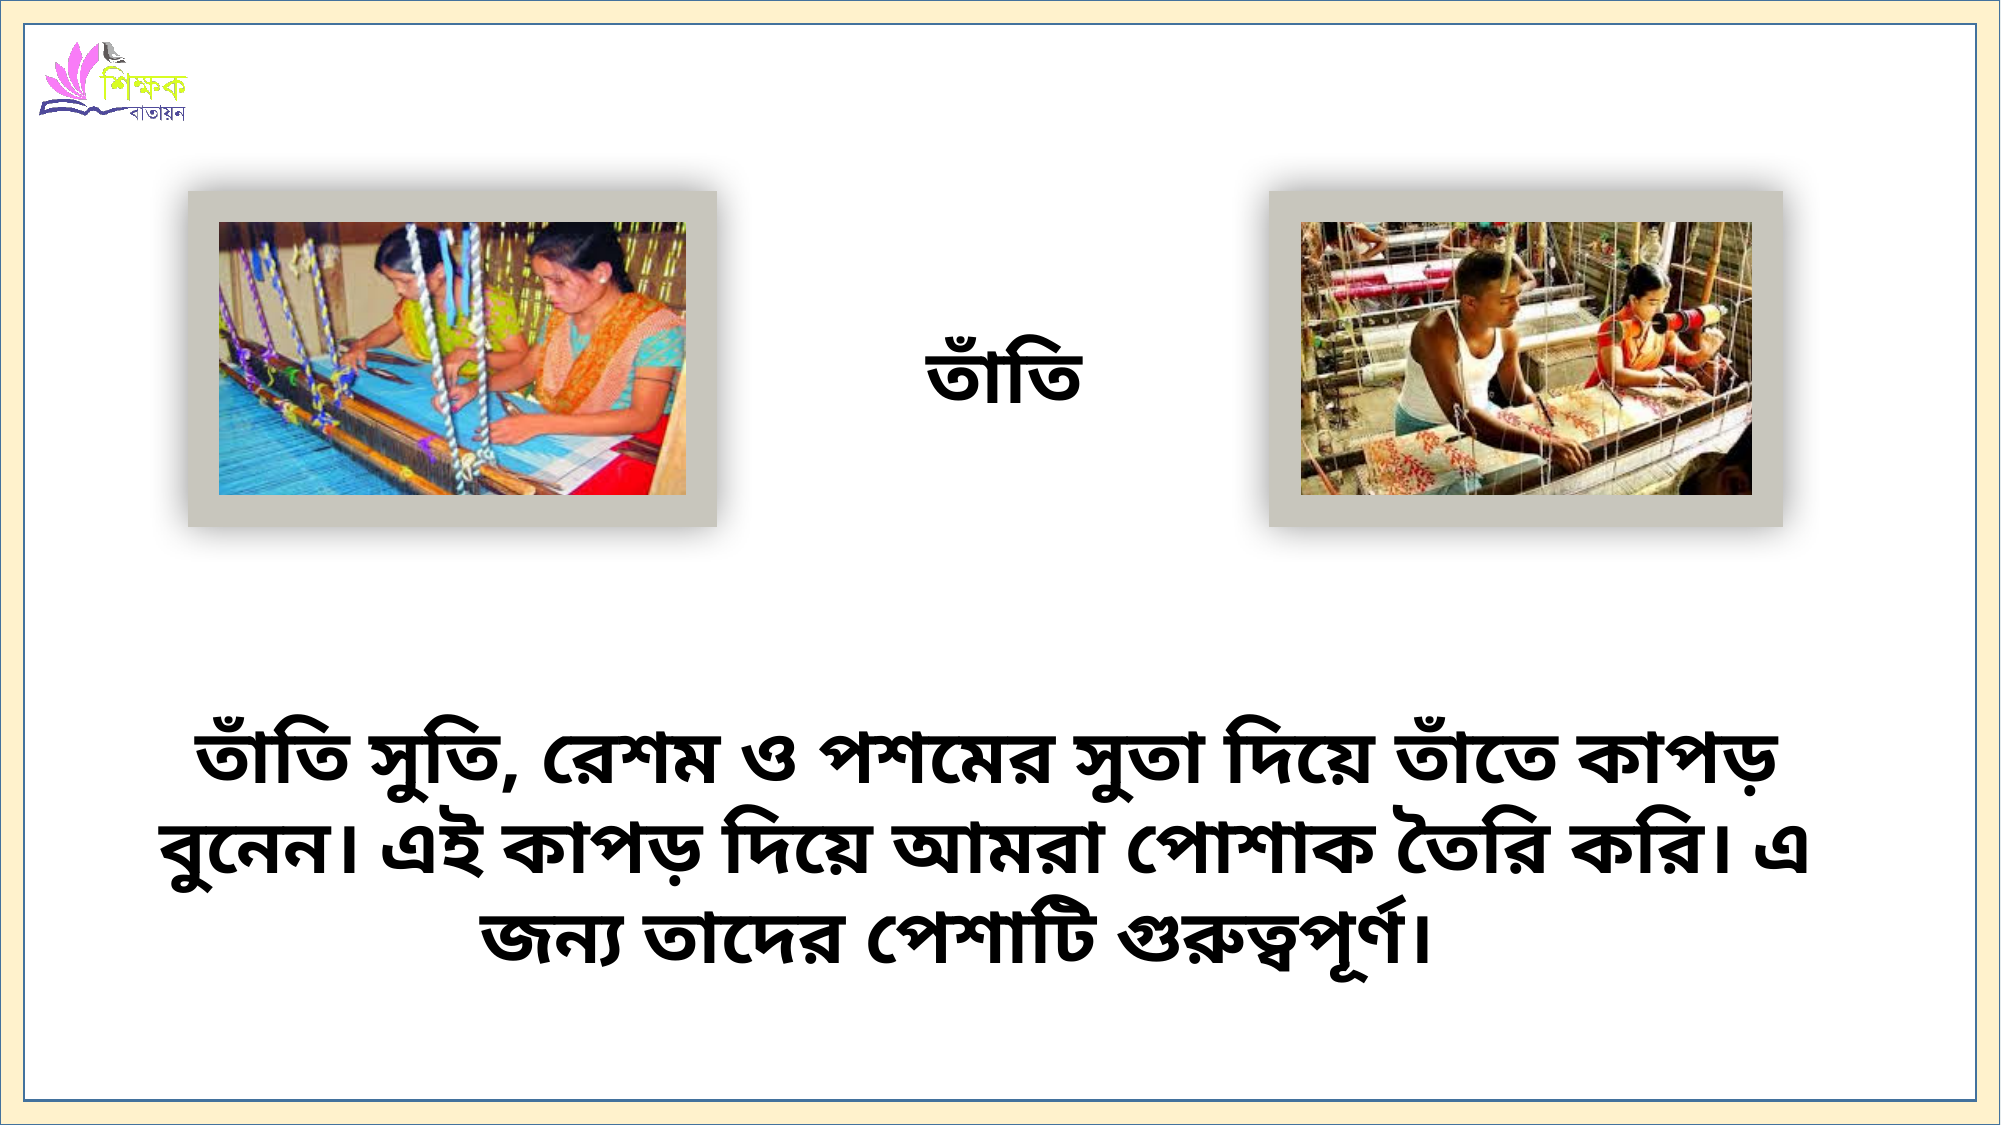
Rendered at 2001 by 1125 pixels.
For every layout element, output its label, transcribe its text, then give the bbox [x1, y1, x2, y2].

text_box তাঁতি সুতি, রেশম ও পশমের সুতা দিয়ে তাঁতে কাপড় বুনেন। এই কাপড় দিয়ে আমরা পোশাক তৈরি করি। এ জন্য তাদের পেশাটি গুরুত্বপূর্ণ। [99, 700, 1873, 986]
picture [218, 221, 686, 496]
picture [1300, 221, 1753, 496]
picture [29, 0, 201, 171]
text_box তাঁতি [897, 321, 1150, 427]
